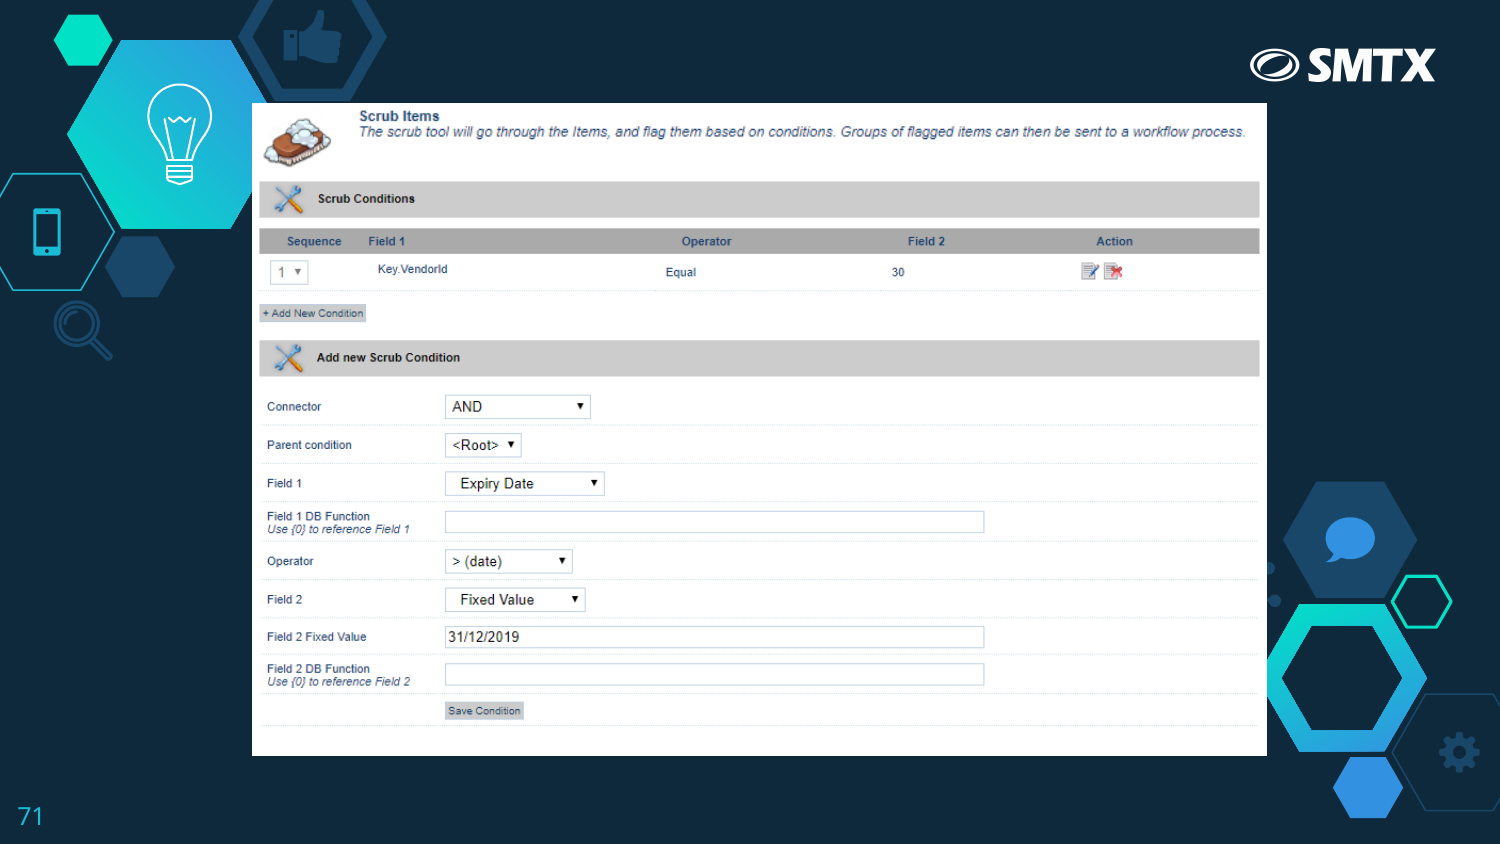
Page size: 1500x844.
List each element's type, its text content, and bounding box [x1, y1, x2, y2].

picture [252, 102, 1267, 756]
slide_number 71 [2, 785, 93, 844]
picture [1250, 48, 1436, 82]
